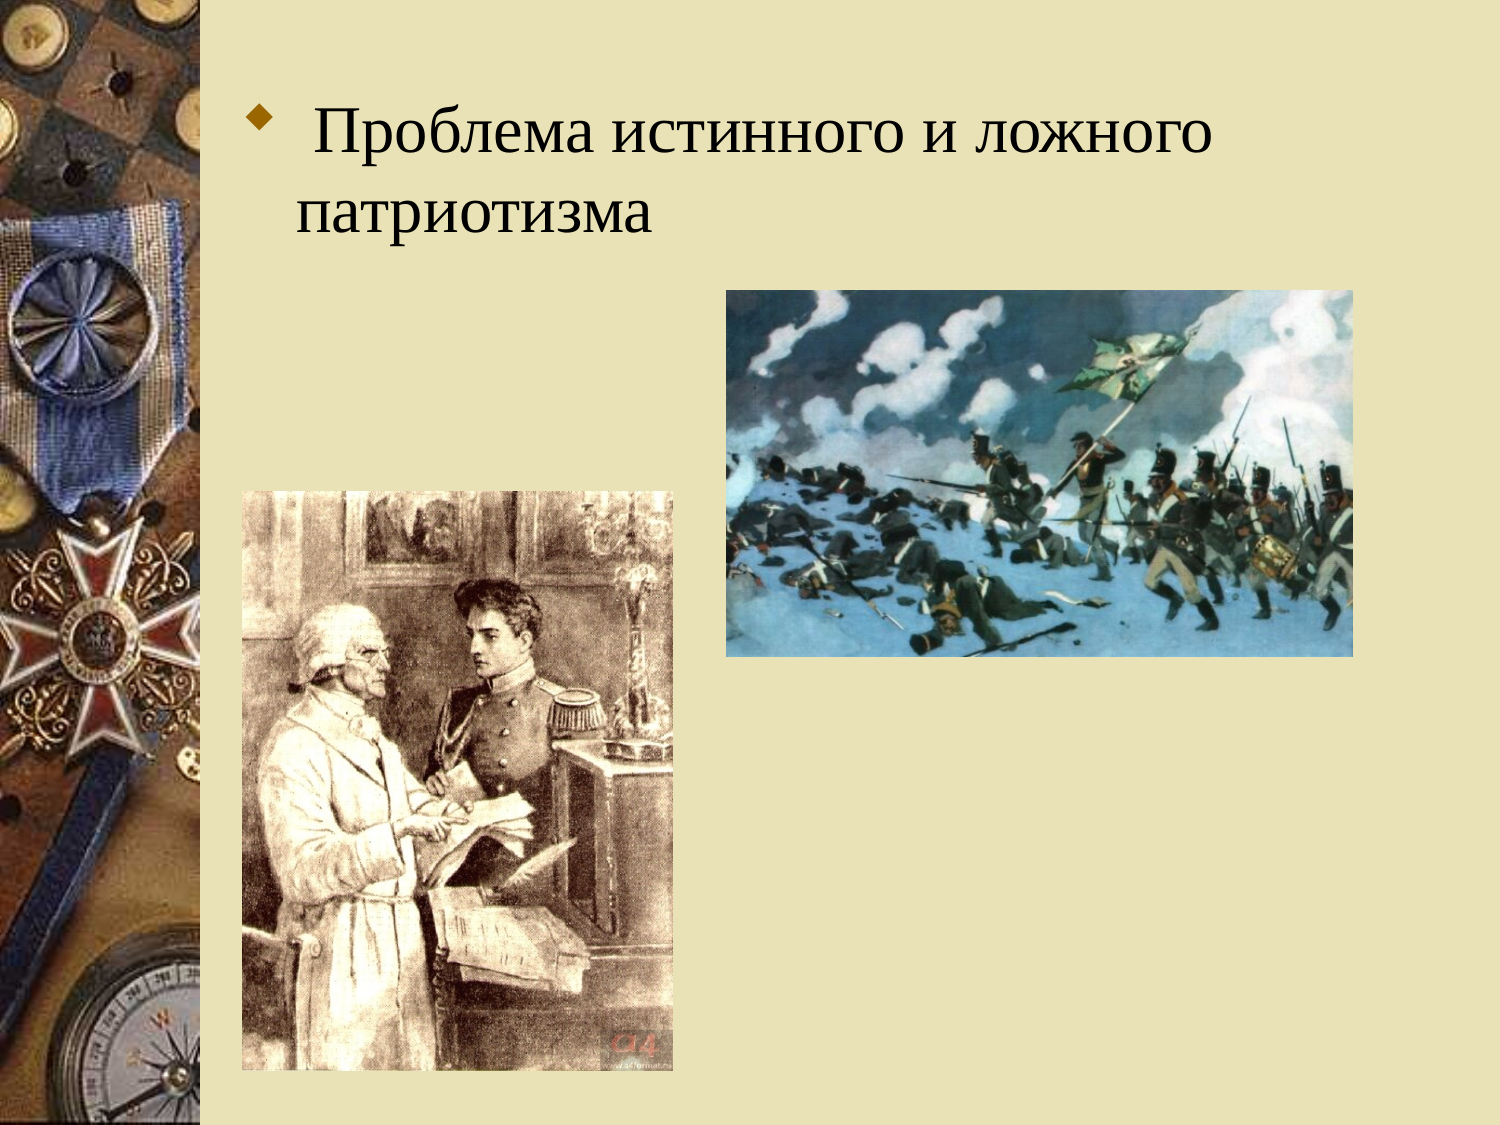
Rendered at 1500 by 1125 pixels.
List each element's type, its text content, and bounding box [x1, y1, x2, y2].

picture [0, 0, 200, 1125]
picture [241, 491, 674, 1071]
picture [726, 290, 1353, 657]
list Проблема истинного и ложного патриотизма [224, 77, 1476, 1001]
